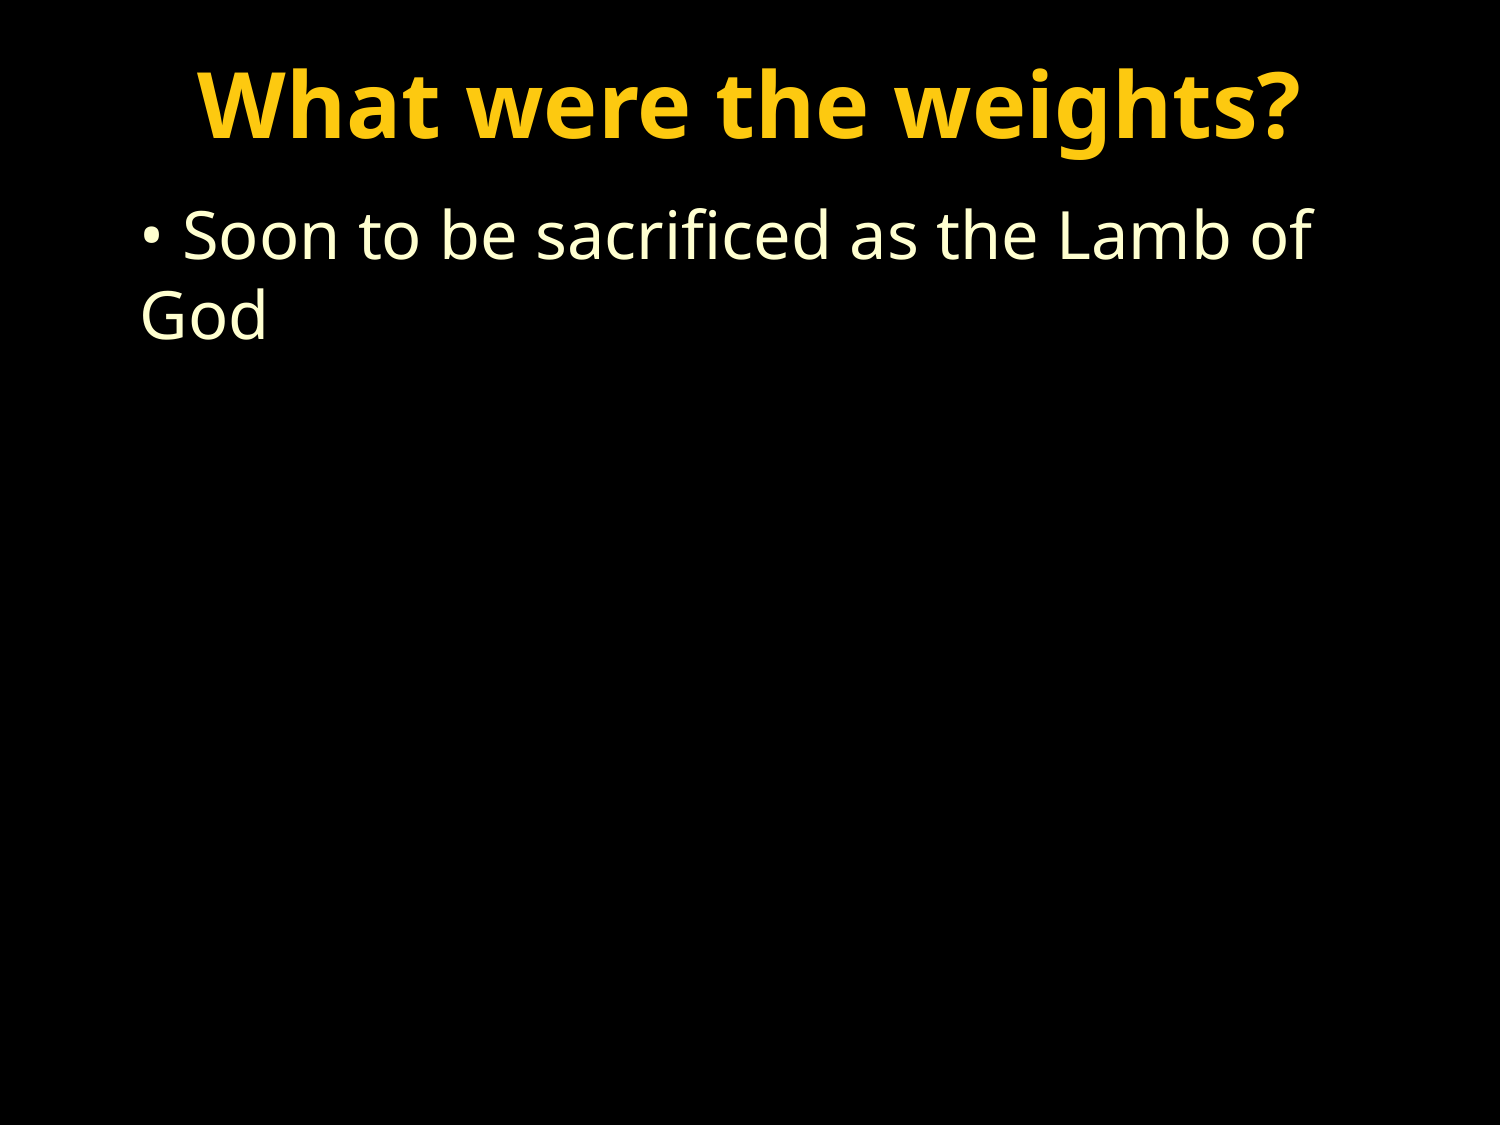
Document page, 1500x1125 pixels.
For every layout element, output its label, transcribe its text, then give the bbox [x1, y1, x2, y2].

text_box • Soon to be sacrificed as the Lamb of God [125, 185, 1438, 521]
text_box What were the weights? [0, 1, 1500, 165]
text_box 54 He has helped His servant Israel, In remembrance of His mercy, 55 As He spoke to our fathers, to Abraham and to his seed forever.” Psalm 132:11 “The LORD has sworn in truth to David; He will not turn from it: “I will set upon your throne the fruit of your body.” [124, 185, 1475, 1125]
